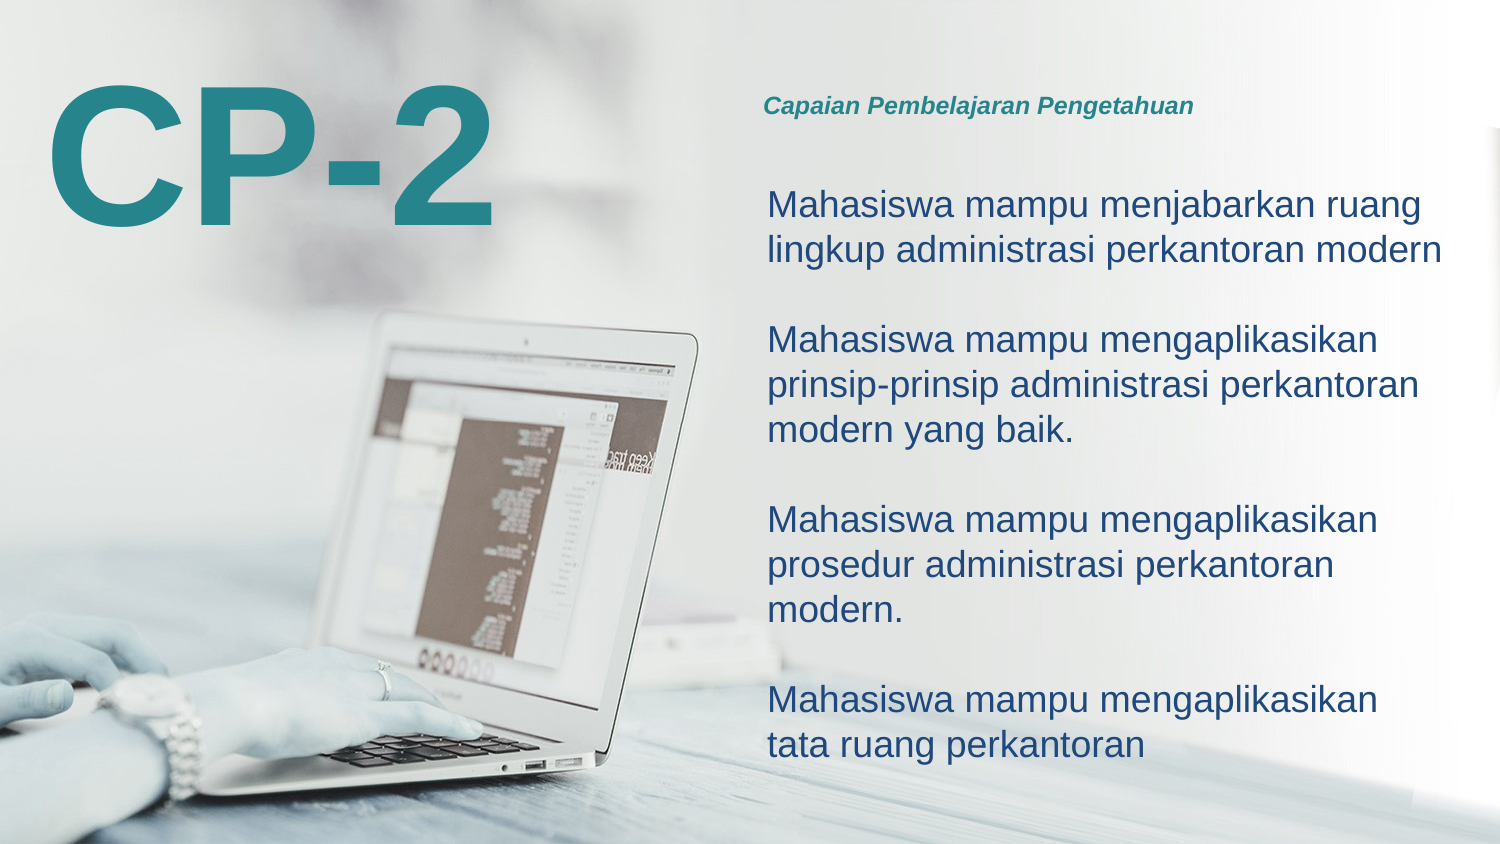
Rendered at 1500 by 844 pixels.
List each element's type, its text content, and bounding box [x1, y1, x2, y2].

picture [0, 0, 1500, 844]
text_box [748, 81, 1462, 776]
list CP-2 [29, 33, 632, 258]
